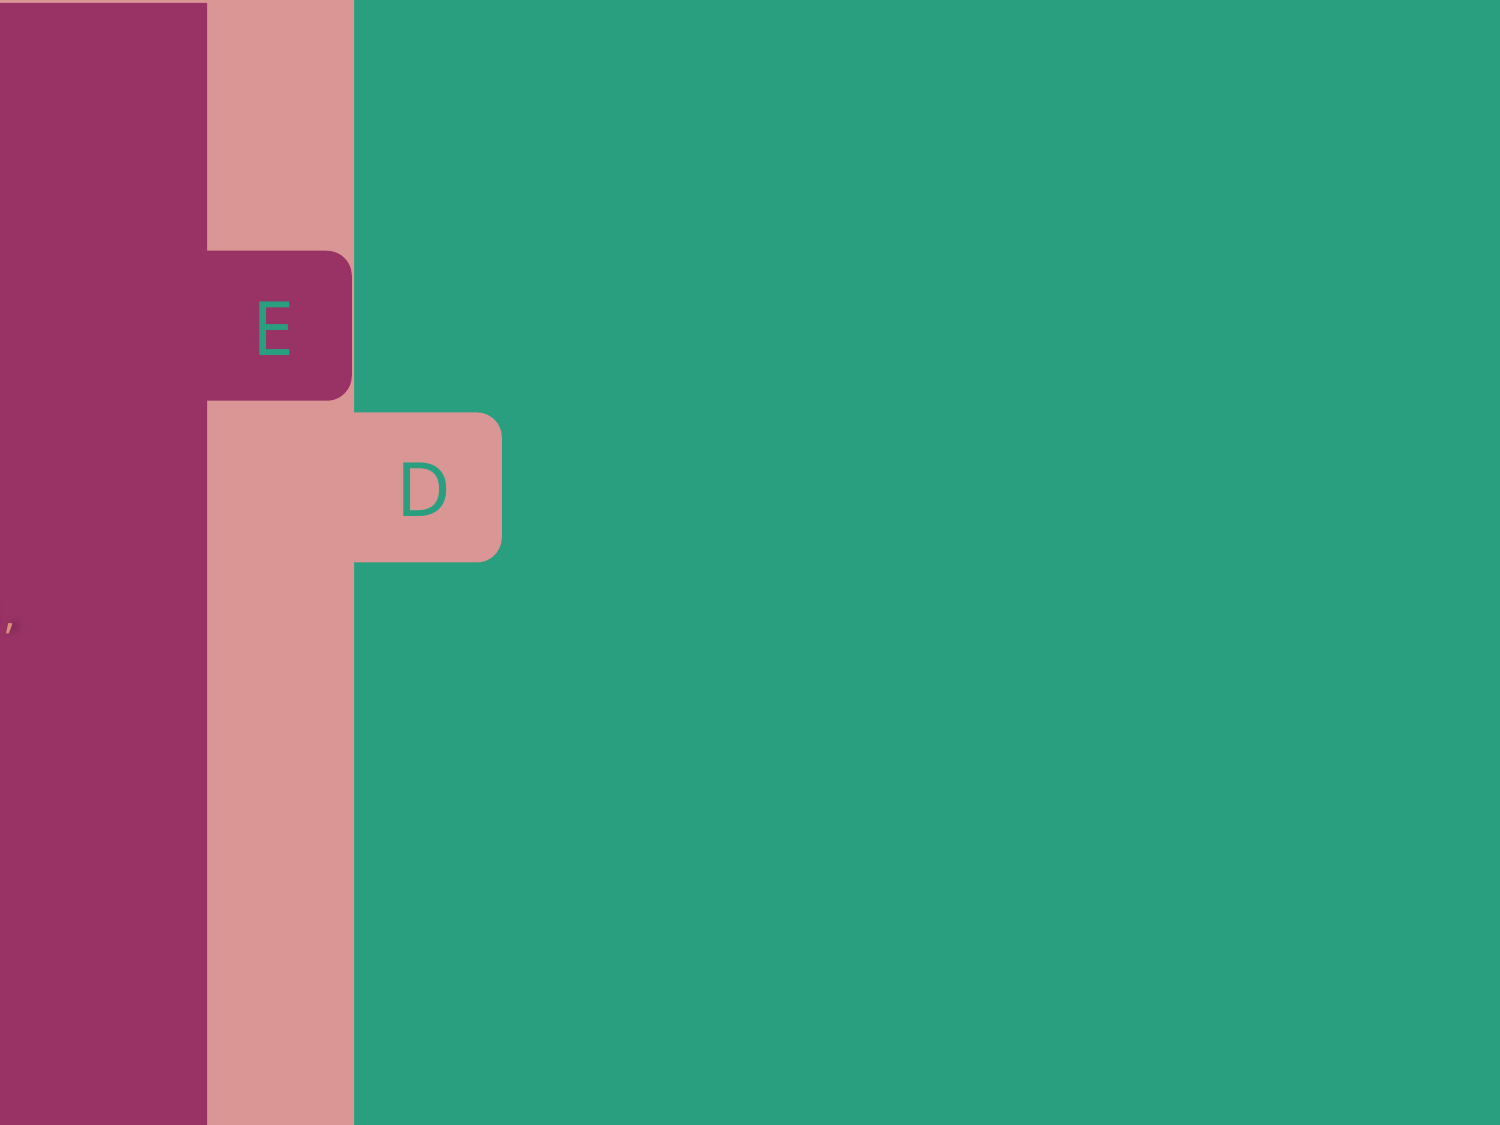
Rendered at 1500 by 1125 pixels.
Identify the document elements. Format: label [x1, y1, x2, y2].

text_box [0, 0, 502, 1125]
text_box [0, 2, 352, 1125]
